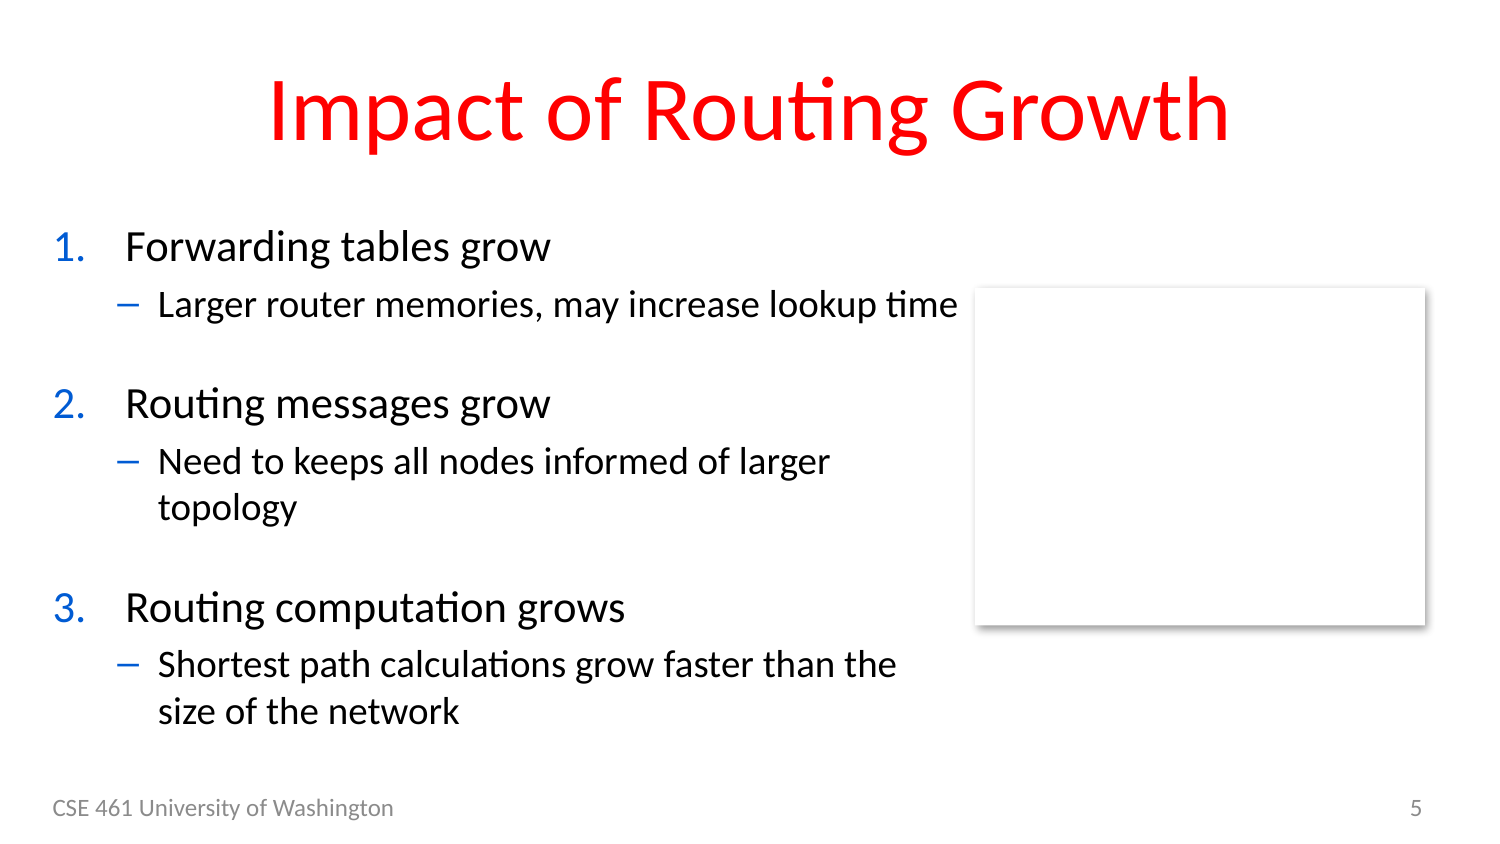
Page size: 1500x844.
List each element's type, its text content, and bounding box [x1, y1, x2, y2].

footer CSE 461 University of Washington [37, 784, 513, 830]
slide_number 5 [1087, 784, 1438, 830]
title Impact of Routing Growth [37, 33, 1463, 175]
list Forwarding tables grow Larger router memories, may increase lookup time Routing messages grow Need to keeps all nodes informed of larger topology Routing computation grows Shortest path calculations grow faster than the size of the network [37, 209, 975, 760]
